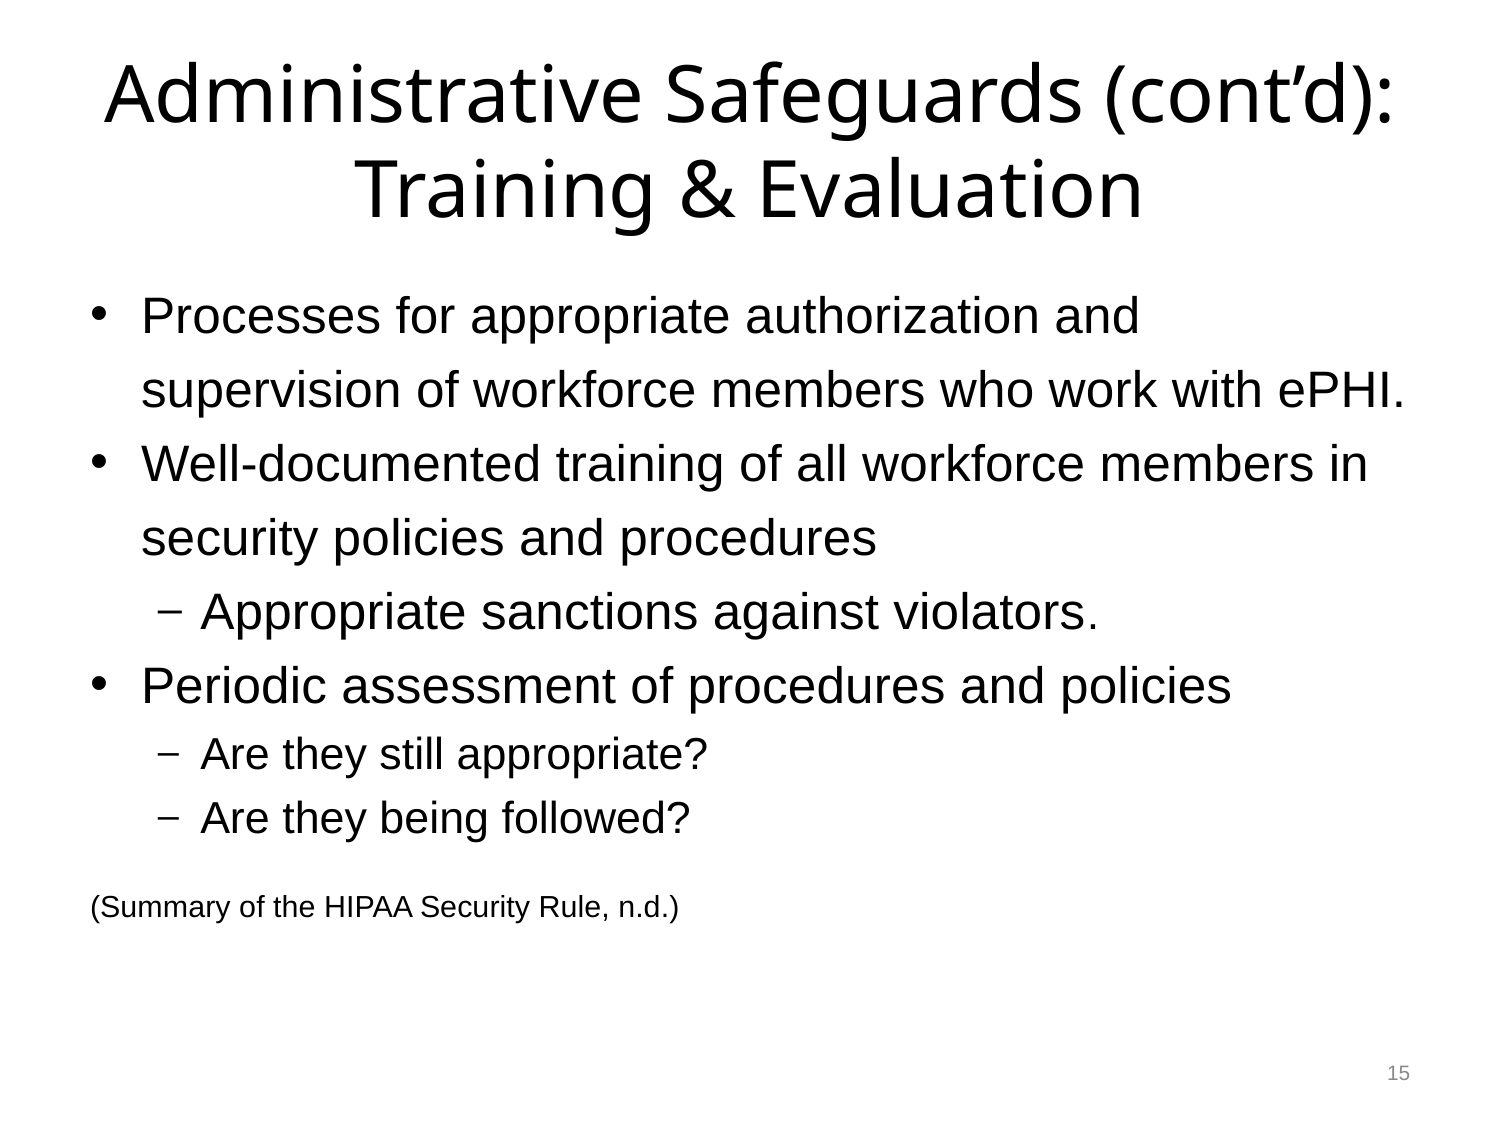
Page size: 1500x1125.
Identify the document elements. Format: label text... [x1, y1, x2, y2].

list Processes for appropriate authorization and supervision of workforce members who work with ePHI. Well-documented training of all workforce members in security policies and procedures Appropriate sanctions against violators. Periodic assessment of procedures and policies Are they still appropriate? Are they being followed? (Summary of the HIPAA Security Rule, n.d.) [75, 262, 1425, 1013]
title Administrative Safeguards (cont’d): Training & Evaluation [75, 45, 1425, 233]
slide_number 15 [1341, 1027, 1425, 1118]
